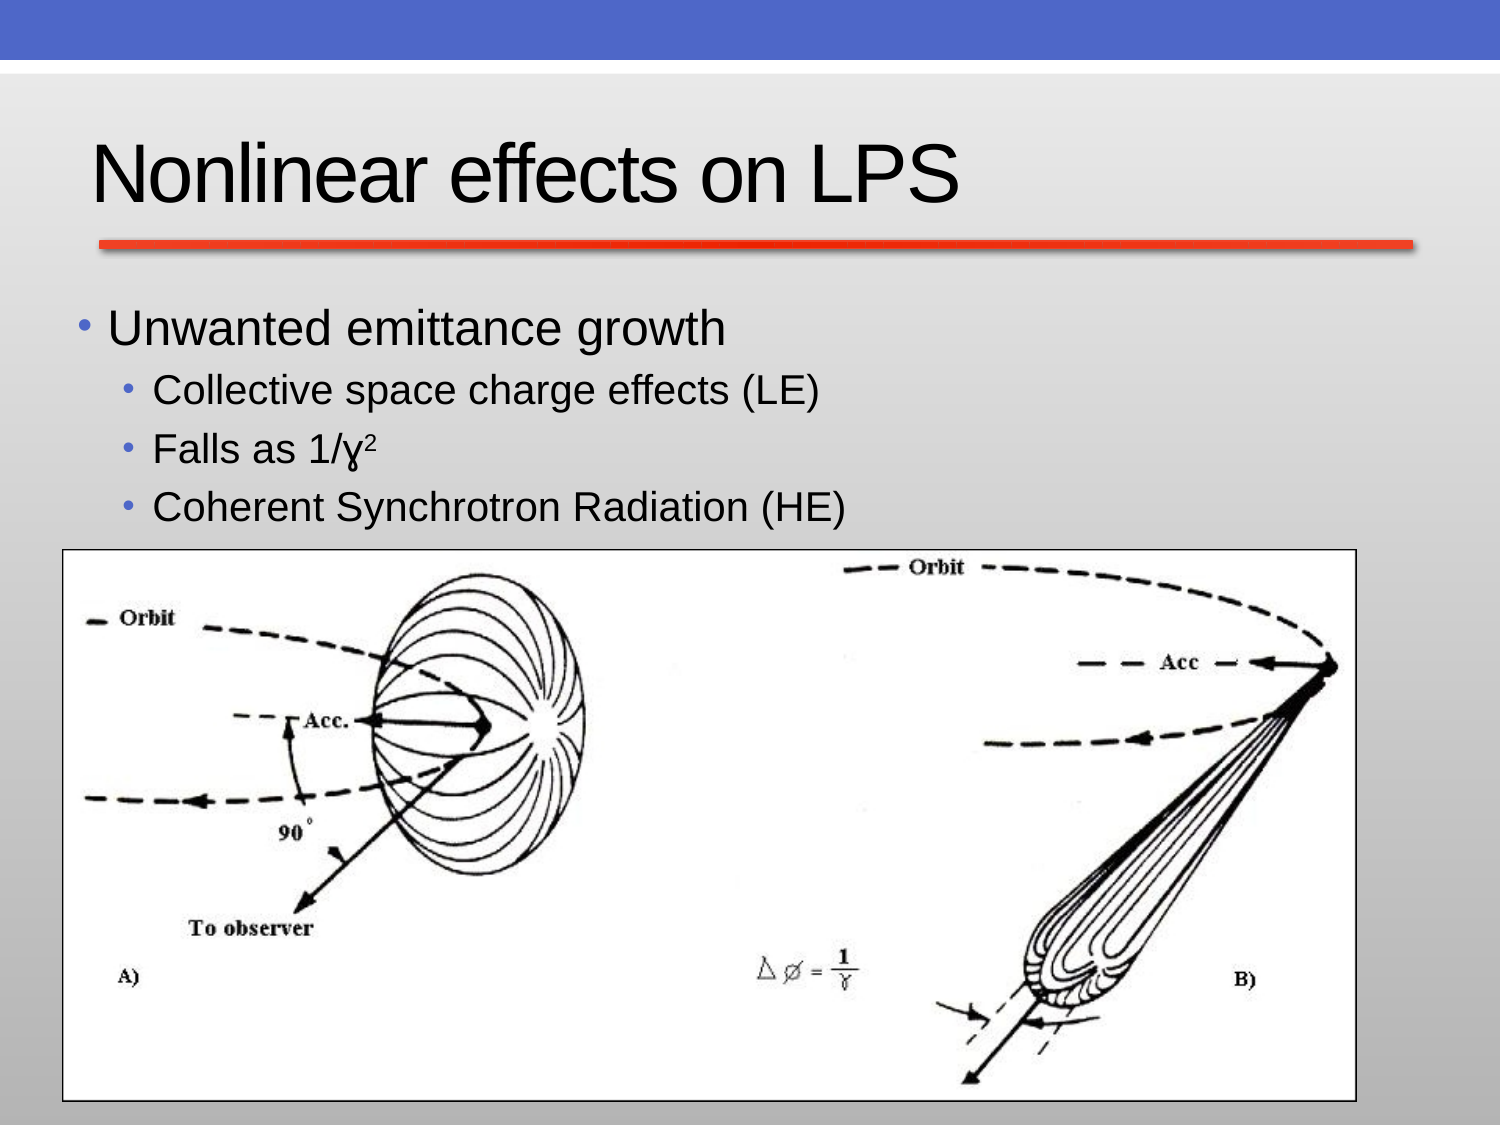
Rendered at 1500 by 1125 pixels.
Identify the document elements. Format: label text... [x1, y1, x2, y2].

picture [62, 549, 1357, 1102]
text_box Unwanted emittance growth Collective space charge effects (LE) Falls as 1/ɣ2 Coherent Synchrotron Radiation (HE) [62, 287, 1438, 1063]
text_box [99, 240, 1413, 249]
title Nonlinear effects on LPS [75, 87, 1425, 250]
